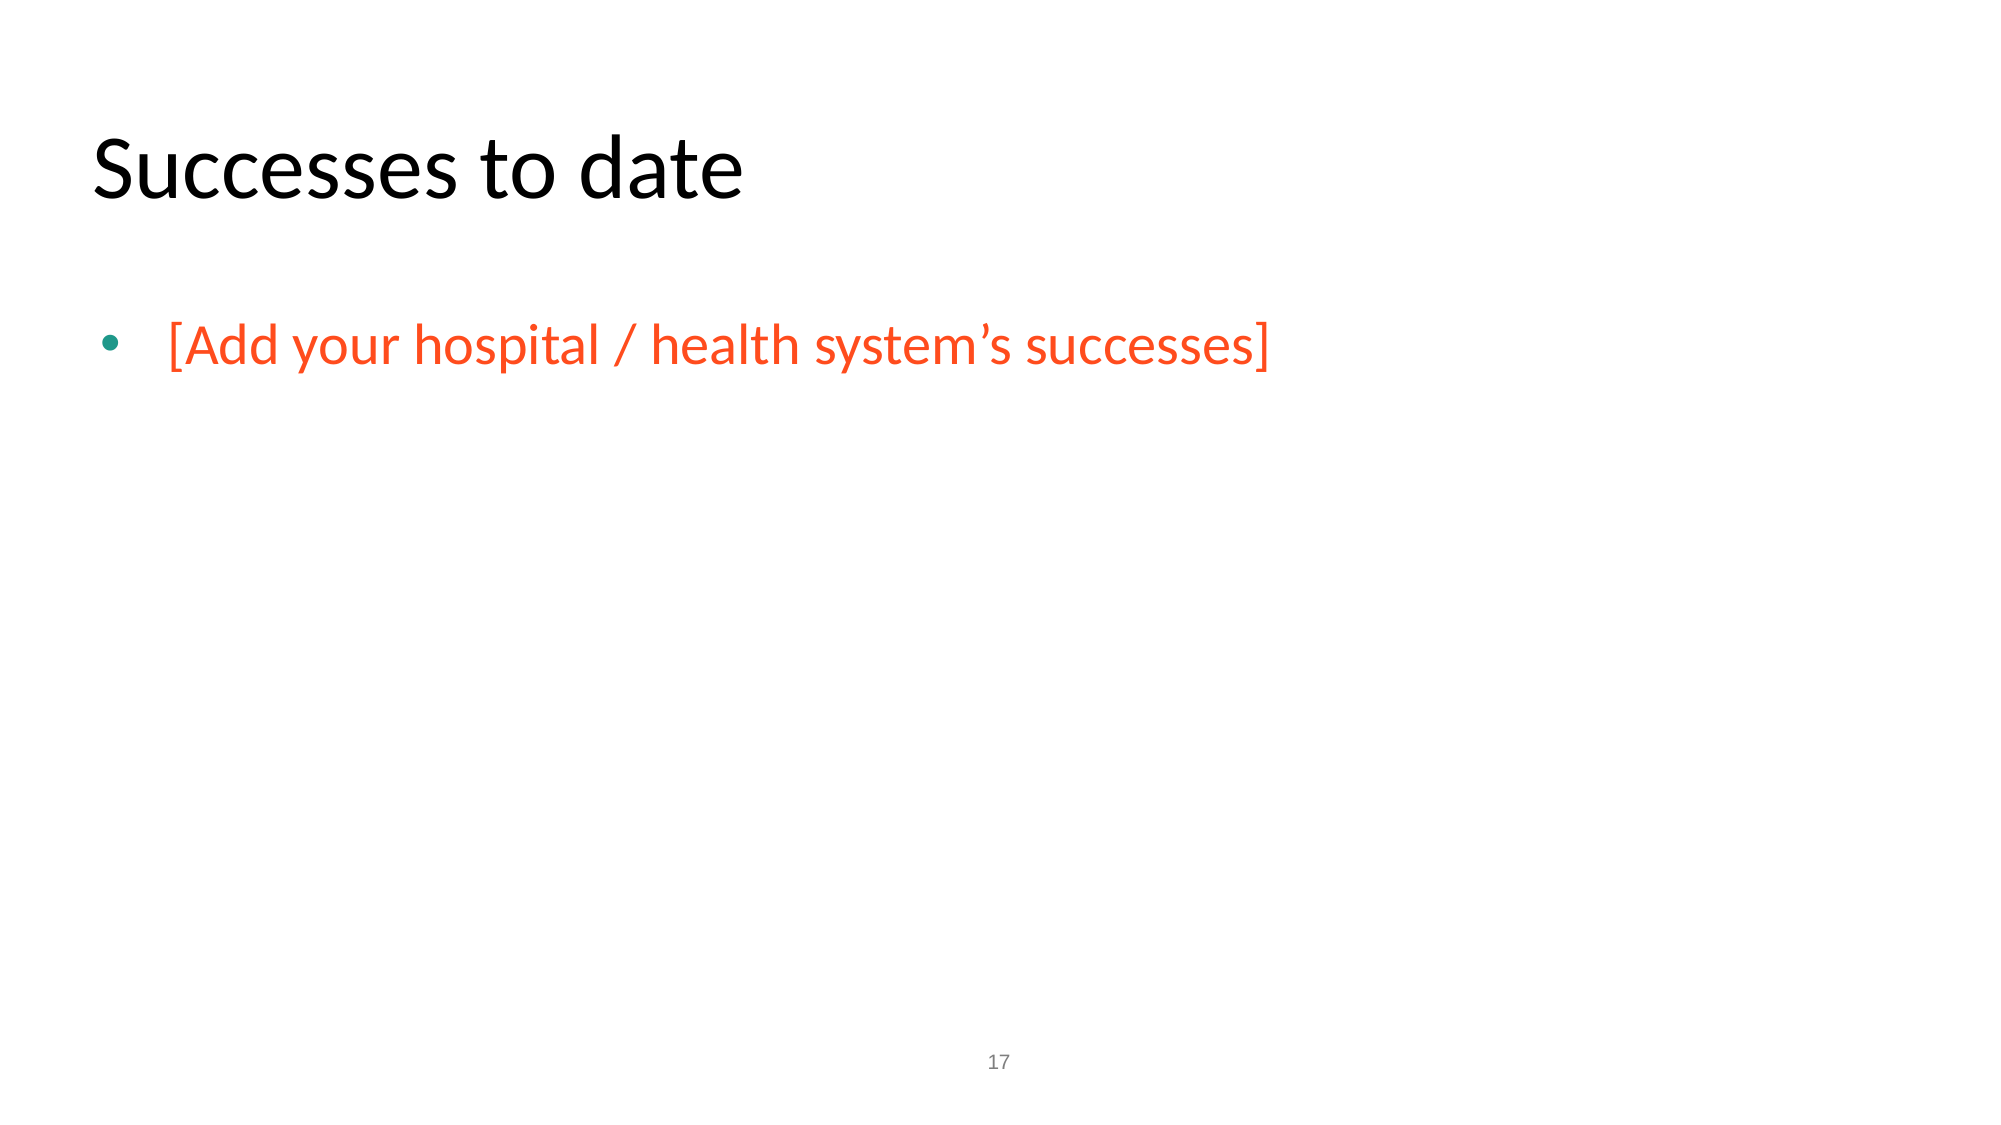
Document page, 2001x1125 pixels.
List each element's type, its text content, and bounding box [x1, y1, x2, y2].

title Successes to date [77, 59, 1863, 278]
list [Add your hospital / health system’s successes] [77, 299, 1863, 1014]
